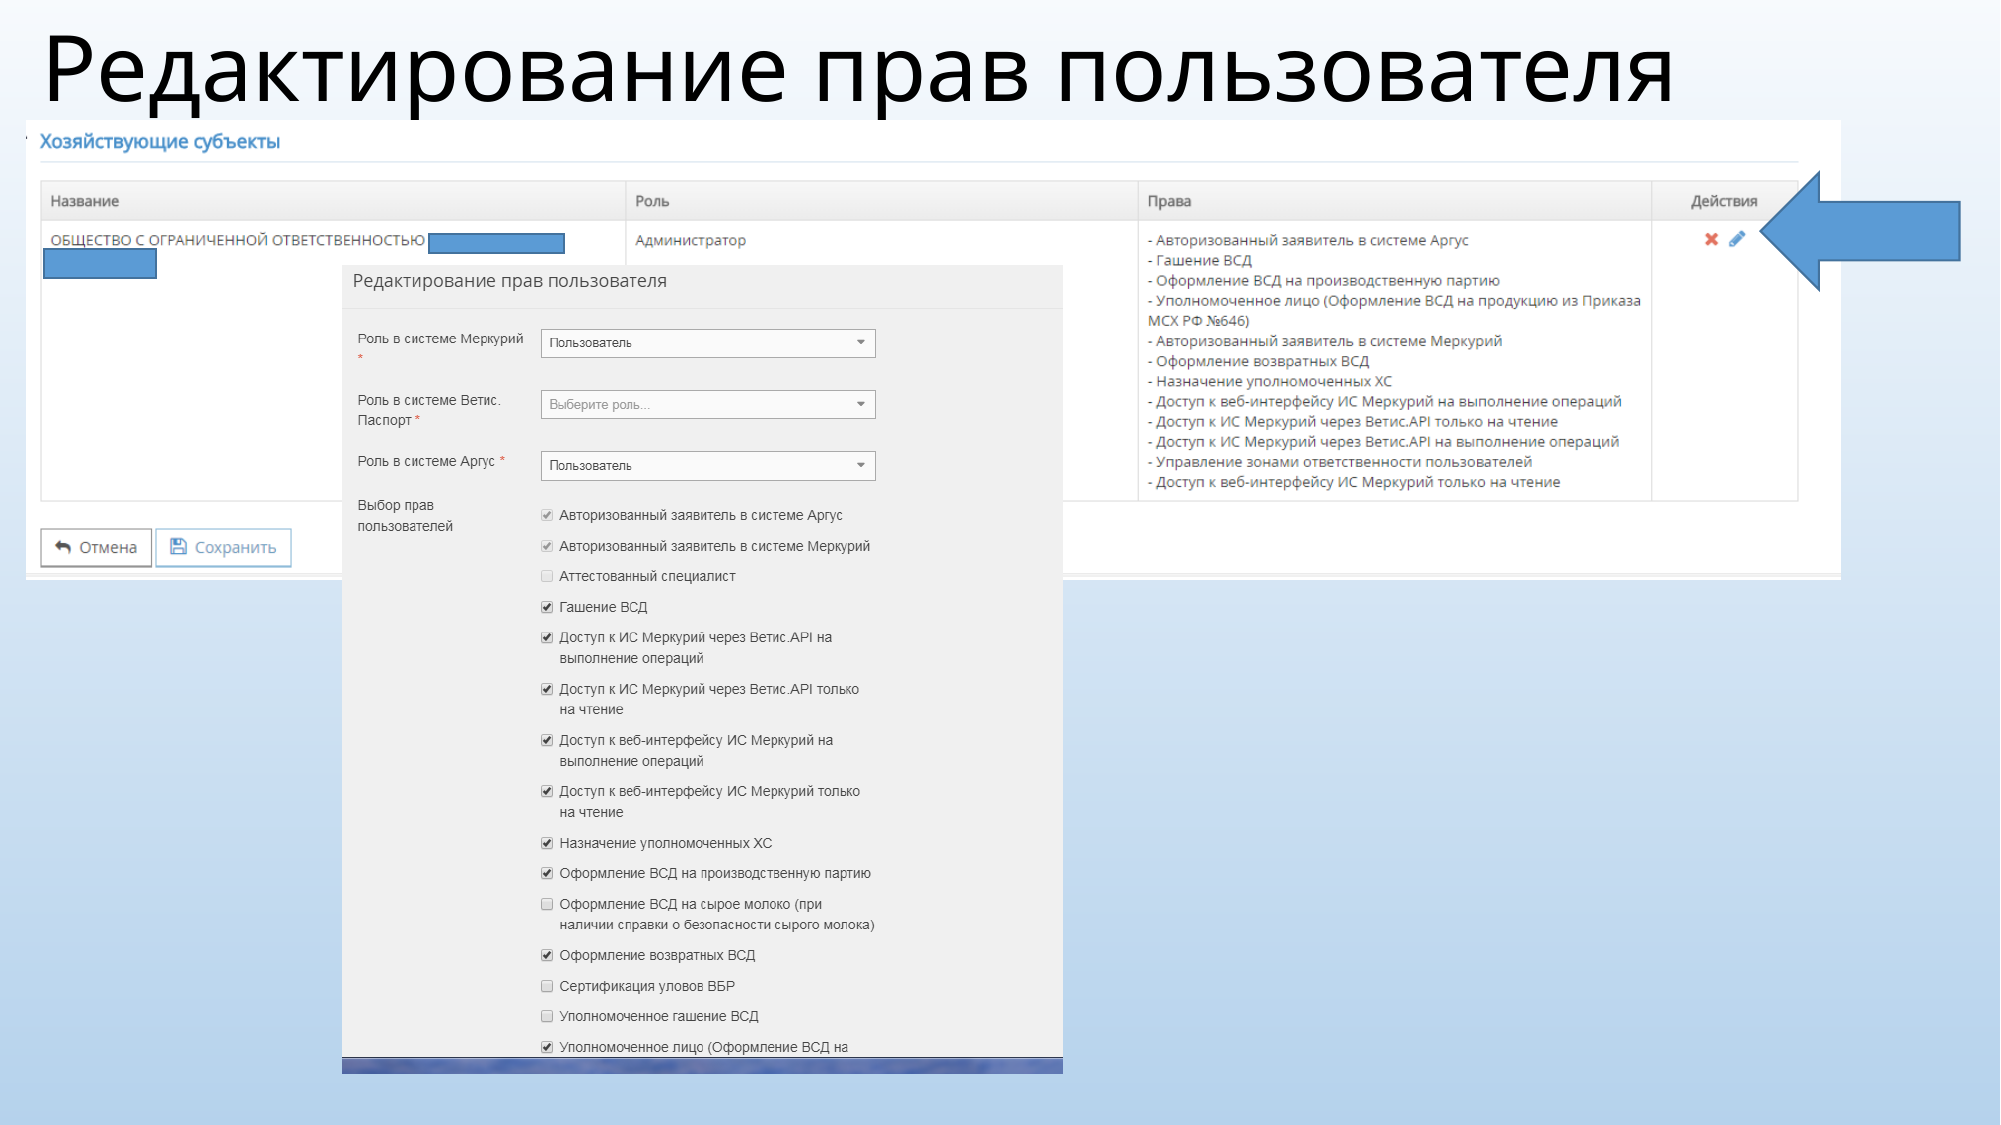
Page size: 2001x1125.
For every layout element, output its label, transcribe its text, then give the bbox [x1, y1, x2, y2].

picture [342, 265, 1063, 1074]
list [25, 120, 1841, 580]
title Редактирование прав пользователя [26, 8, 1898, 136]
text_box [1841, 200, 1961, 262]
